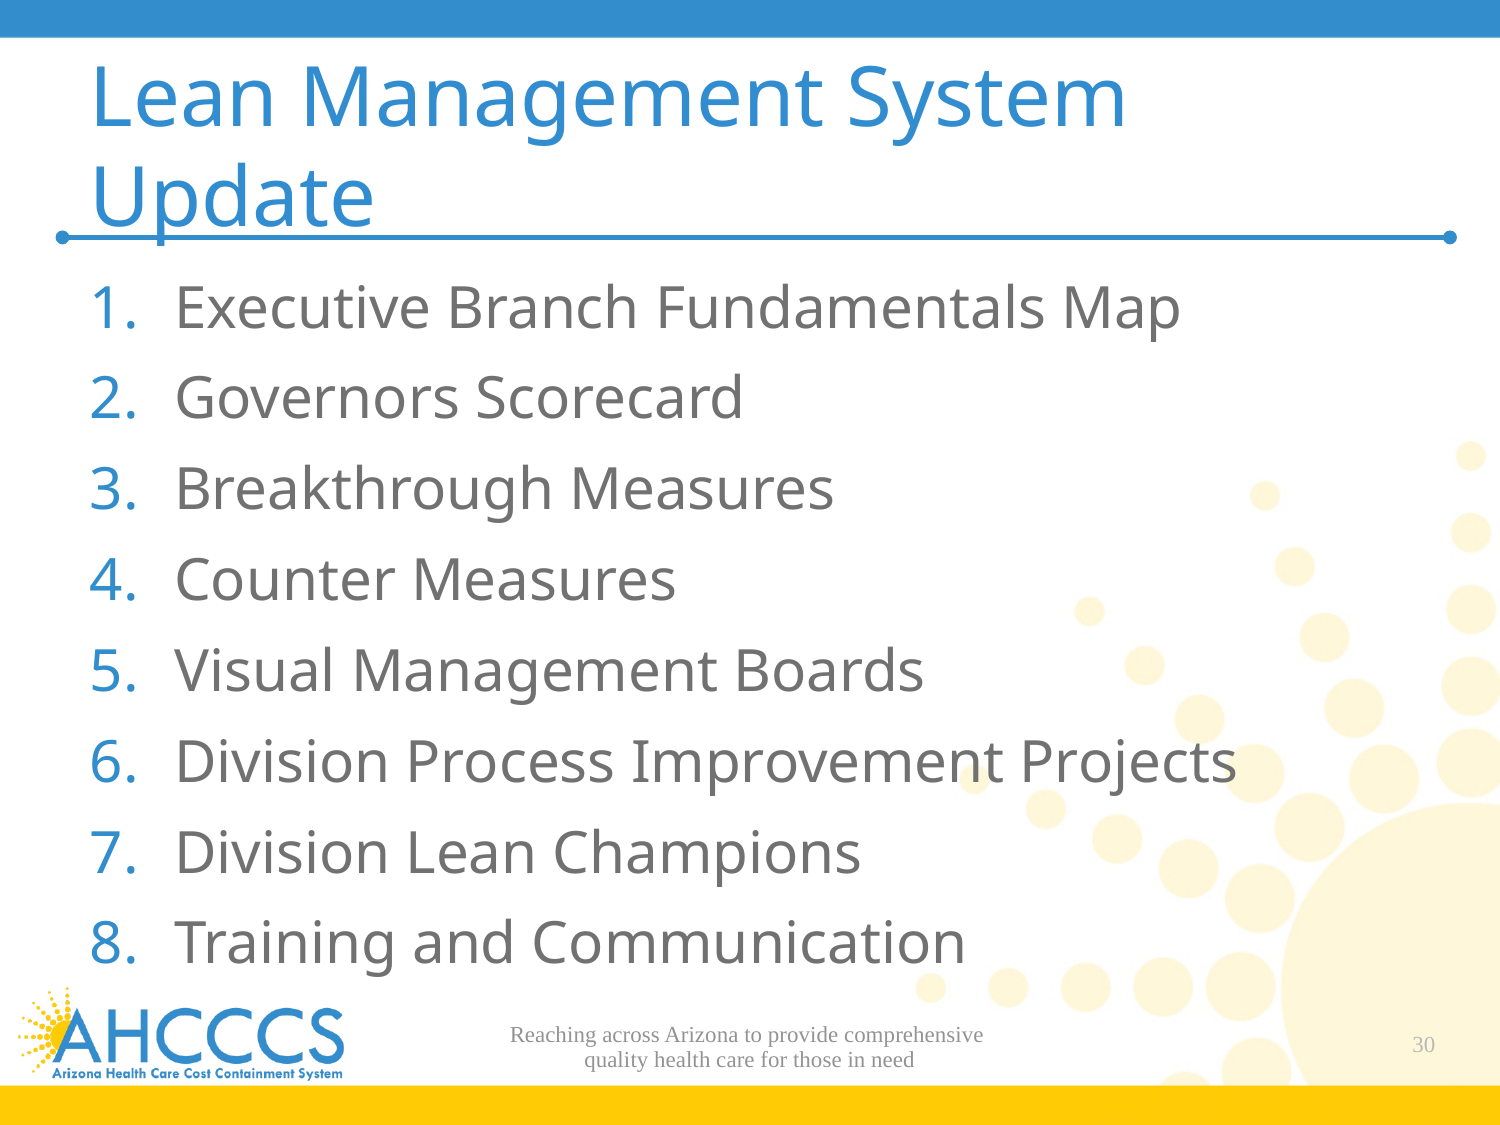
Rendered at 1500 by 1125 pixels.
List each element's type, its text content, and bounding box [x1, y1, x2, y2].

picture [0, 0, 1500, 1016]
picture [0, 1079, 1500, 1125]
title Lean Management System Update [75, 50, 1438, 250]
list Executive Branch Fundamentals Map Governors Scorecard Breakthrough Measures Counter Measures Visual Management Boards Division Process Improvement Projects Division Lean Champions Training and Communication [75, 262, 1450, 980]
footer Reaching across Arizona to provide comprehensive quality health care for those in need [0, 1016, 1500, 1079]
